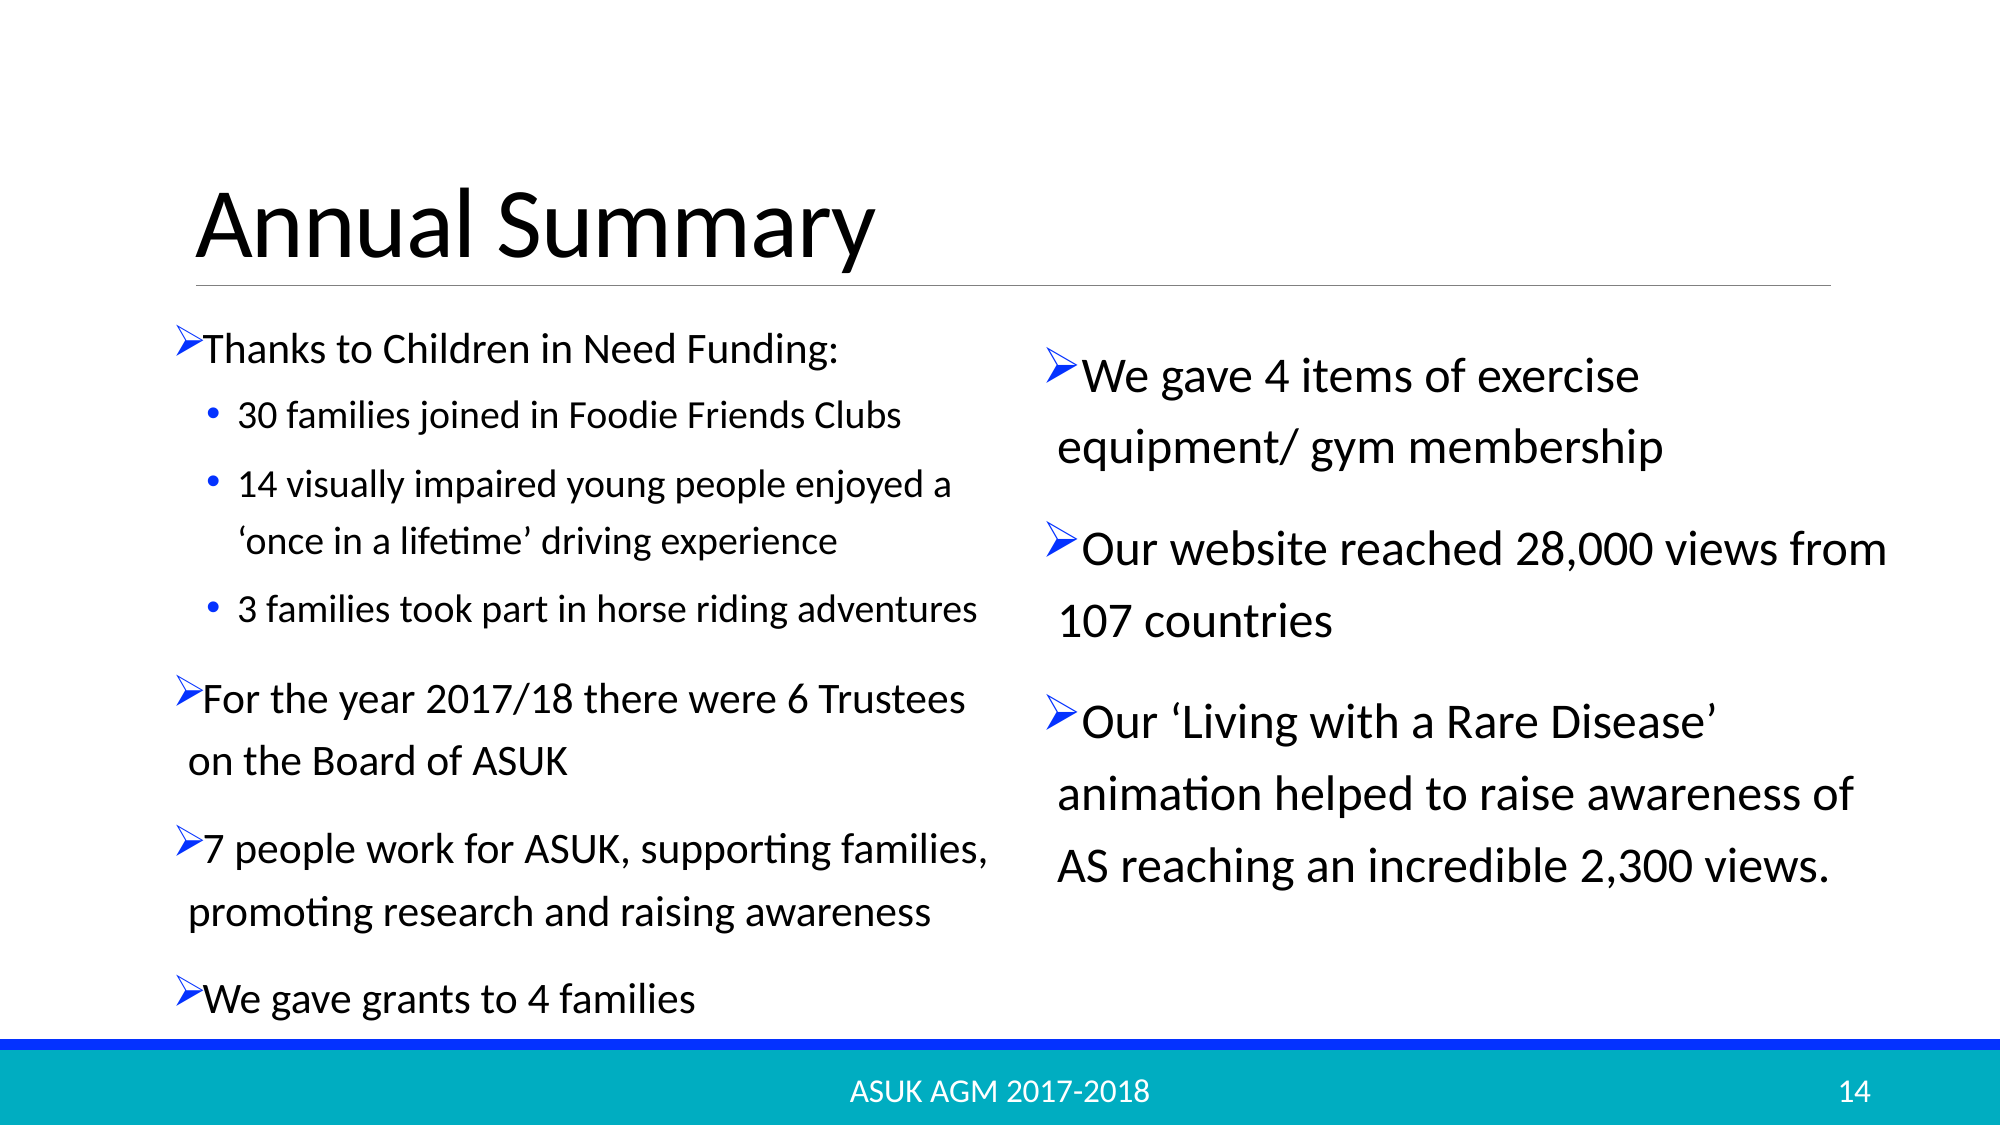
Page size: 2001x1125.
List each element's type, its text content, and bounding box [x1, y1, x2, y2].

title Annual Summary [180, 47, 1830, 285]
list We gave 4 items of exercise equipment/ gym membership Our website reached 28,000 views from 107 countries Our ‘Living with a Rare Disease’ animation helped to raise awareness of AS reaching an incredible 2,300 views. [1042, 322, 1889, 954]
list Thanks to Children in Need Funding: 30 families joined in Foodie Friends Clubs 14 visually impaired young people enjoyed a ‘once in a lifetime’ driving experience 3 families took part in horse riding adventures For the year 2017/18 there were 6 Trustees on the Board of ASUK 7 people work for ASUK, supporting families, promoting research and raising awareness We gave grants to 4 families [172, 302, 1000, 1043]
slide_number 14 [1773, 1064, 1886, 1116]
footer ASUK AGM 2017-2018 [604, 1059, 1396, 1120]
